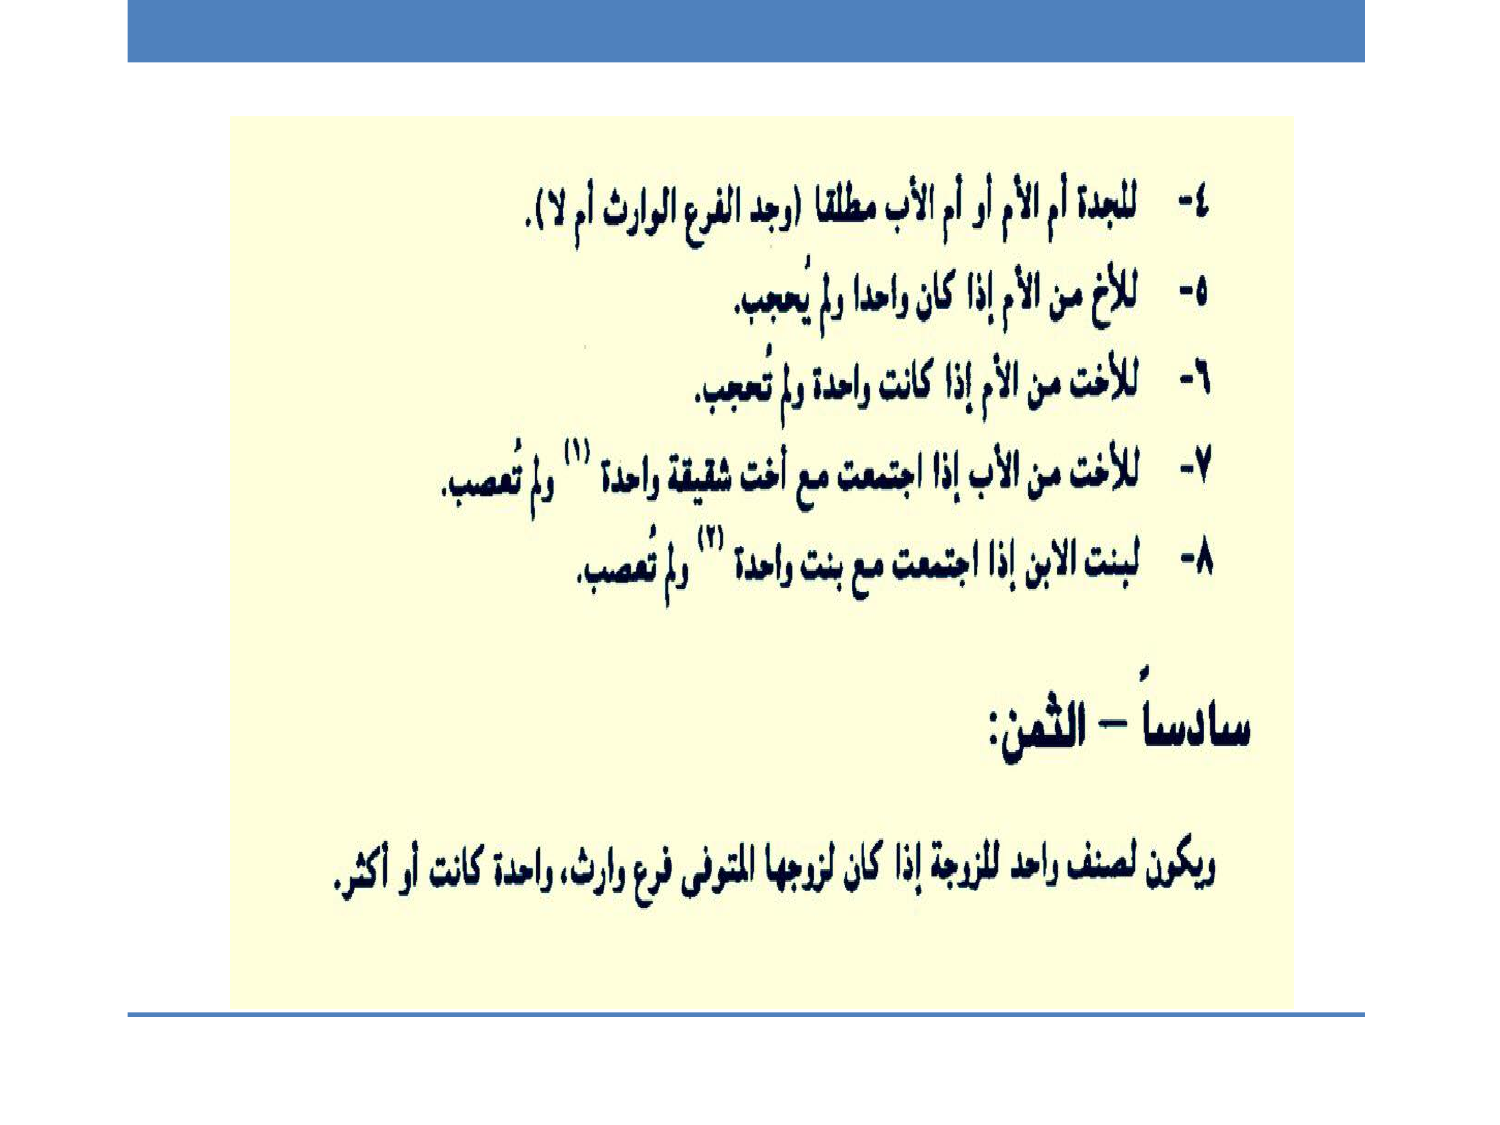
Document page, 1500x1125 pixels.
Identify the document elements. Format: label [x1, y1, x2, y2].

picture [229, 115, 1295, 1010]
